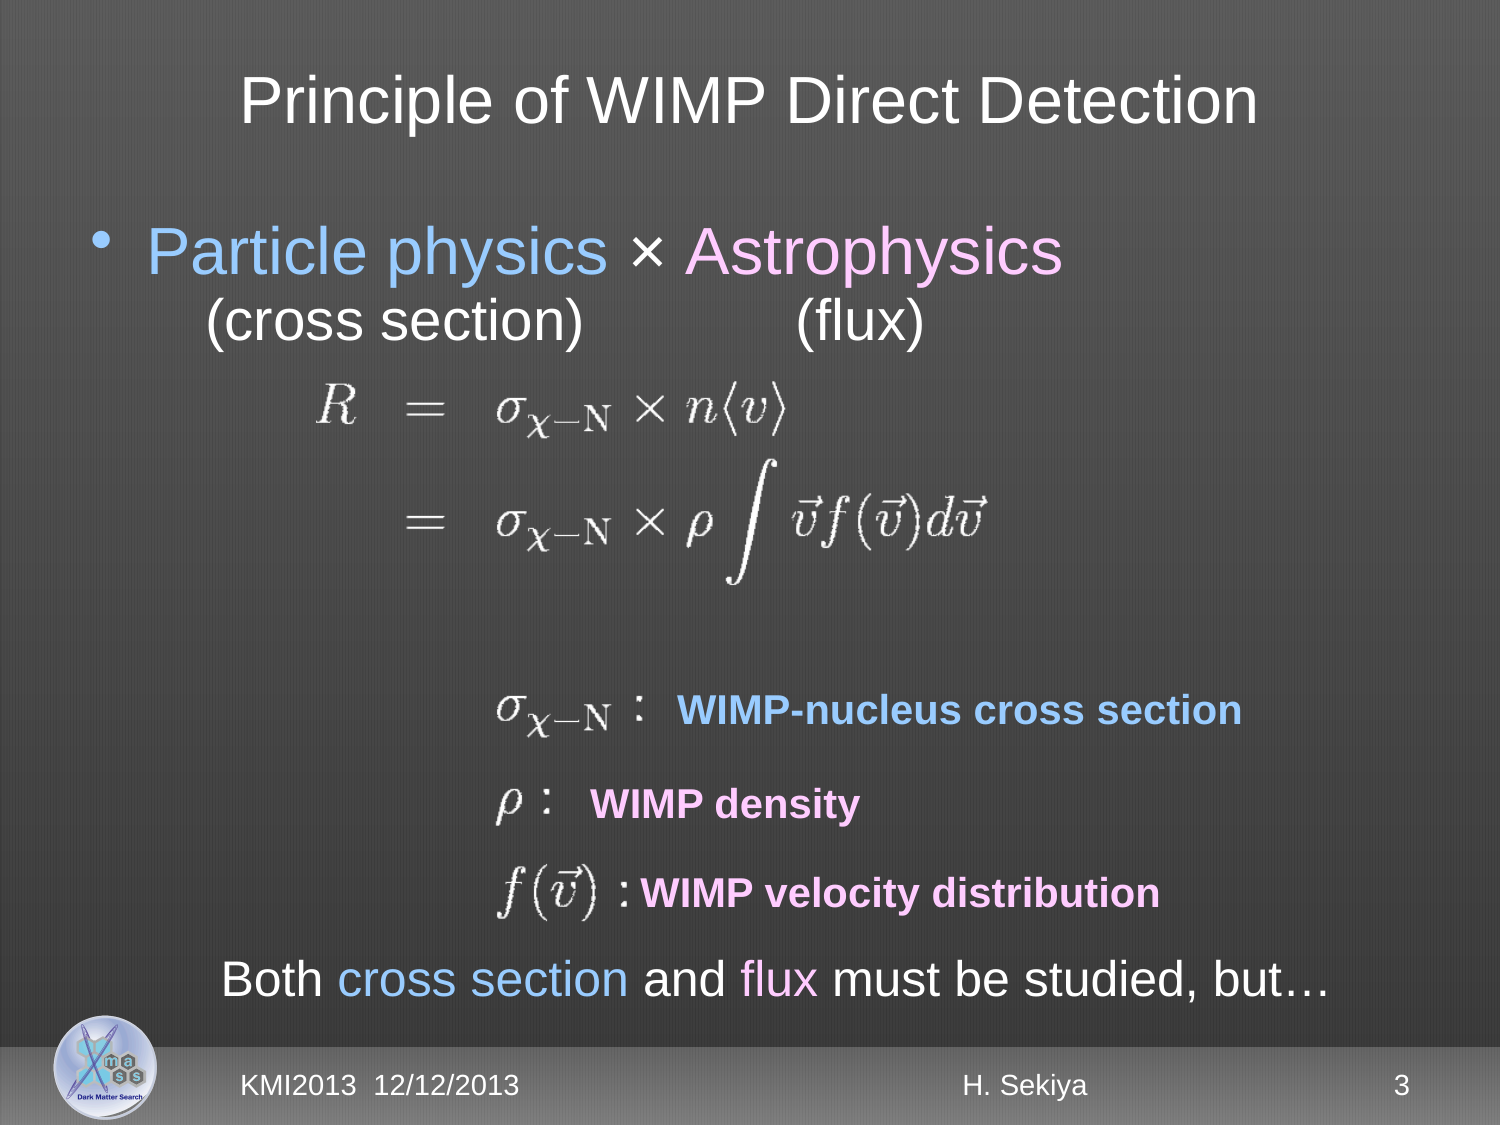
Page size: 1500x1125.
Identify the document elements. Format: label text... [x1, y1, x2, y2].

list Particle physics × Astrophysics [75, 200, 1425, 475]
footer H. Sekiya [787, 1058, 1074, 1103]
picture [316, 330, 988, 932]
title Principle of WIMP Direct Detection [75, 45, 1425, 149]
text_box WIMP velocity distribution [991, 858, 1177, 924]
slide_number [225, 1058, 575, 1103]
picture [50, 1012, 175, 1125]
text_box WIMP-nucleus cross section [991, 675, 1258, 740]
slide_number 3 [1074, 1058, 1425, 1103]
text_box (cross section) (flux) [190, 275, 958, 360]
text_box Both cross section and flux must be studied, but… [205, 939, 1348, 1015]
